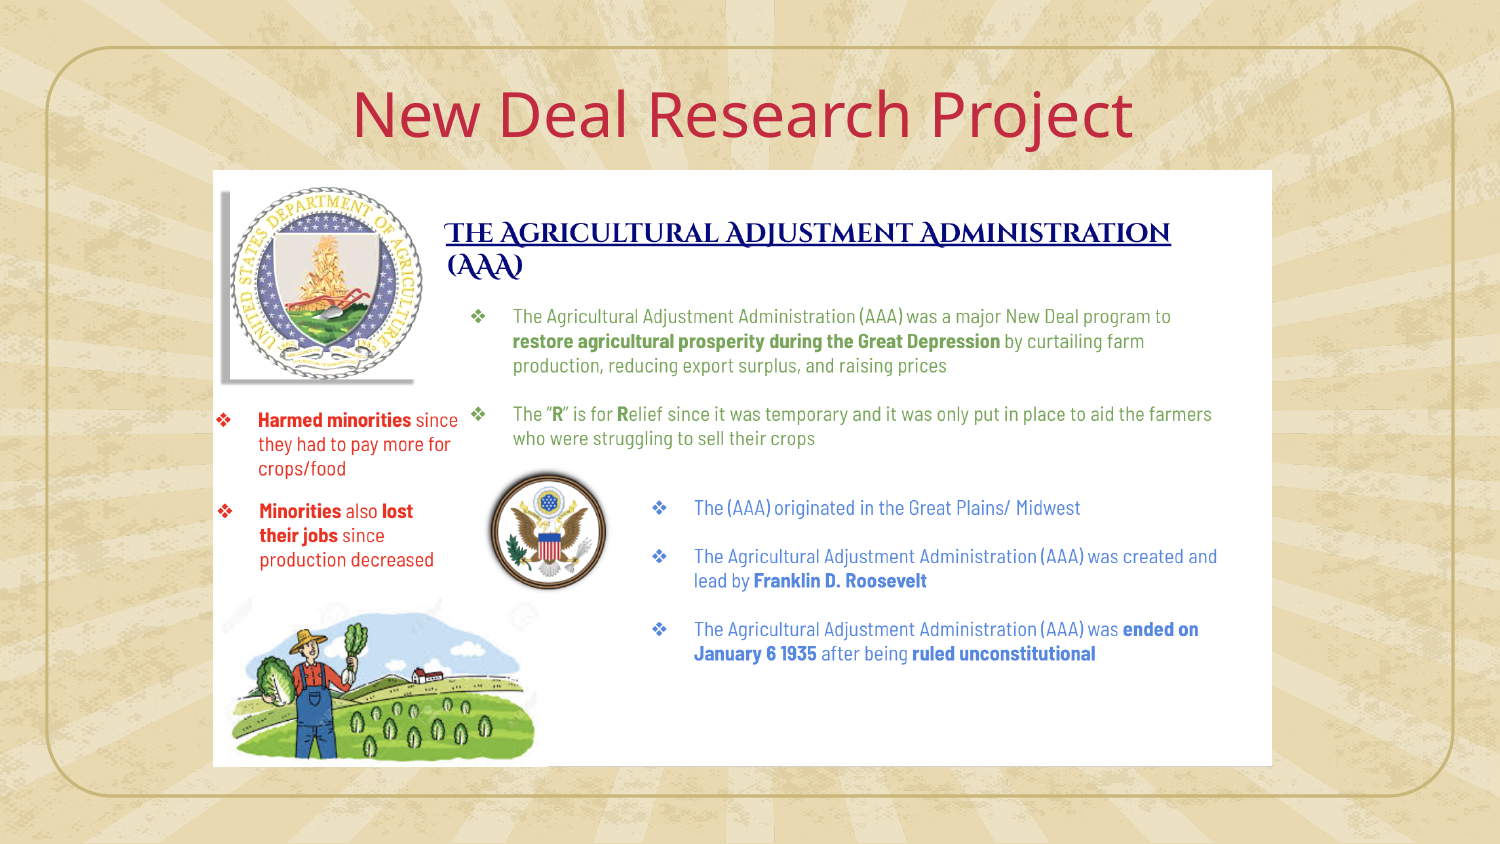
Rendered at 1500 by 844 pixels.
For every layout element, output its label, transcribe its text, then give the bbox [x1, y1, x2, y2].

picture [0, 0, 1500, 843]
title New Deal Research Project [87, 59, 1399, 147]
